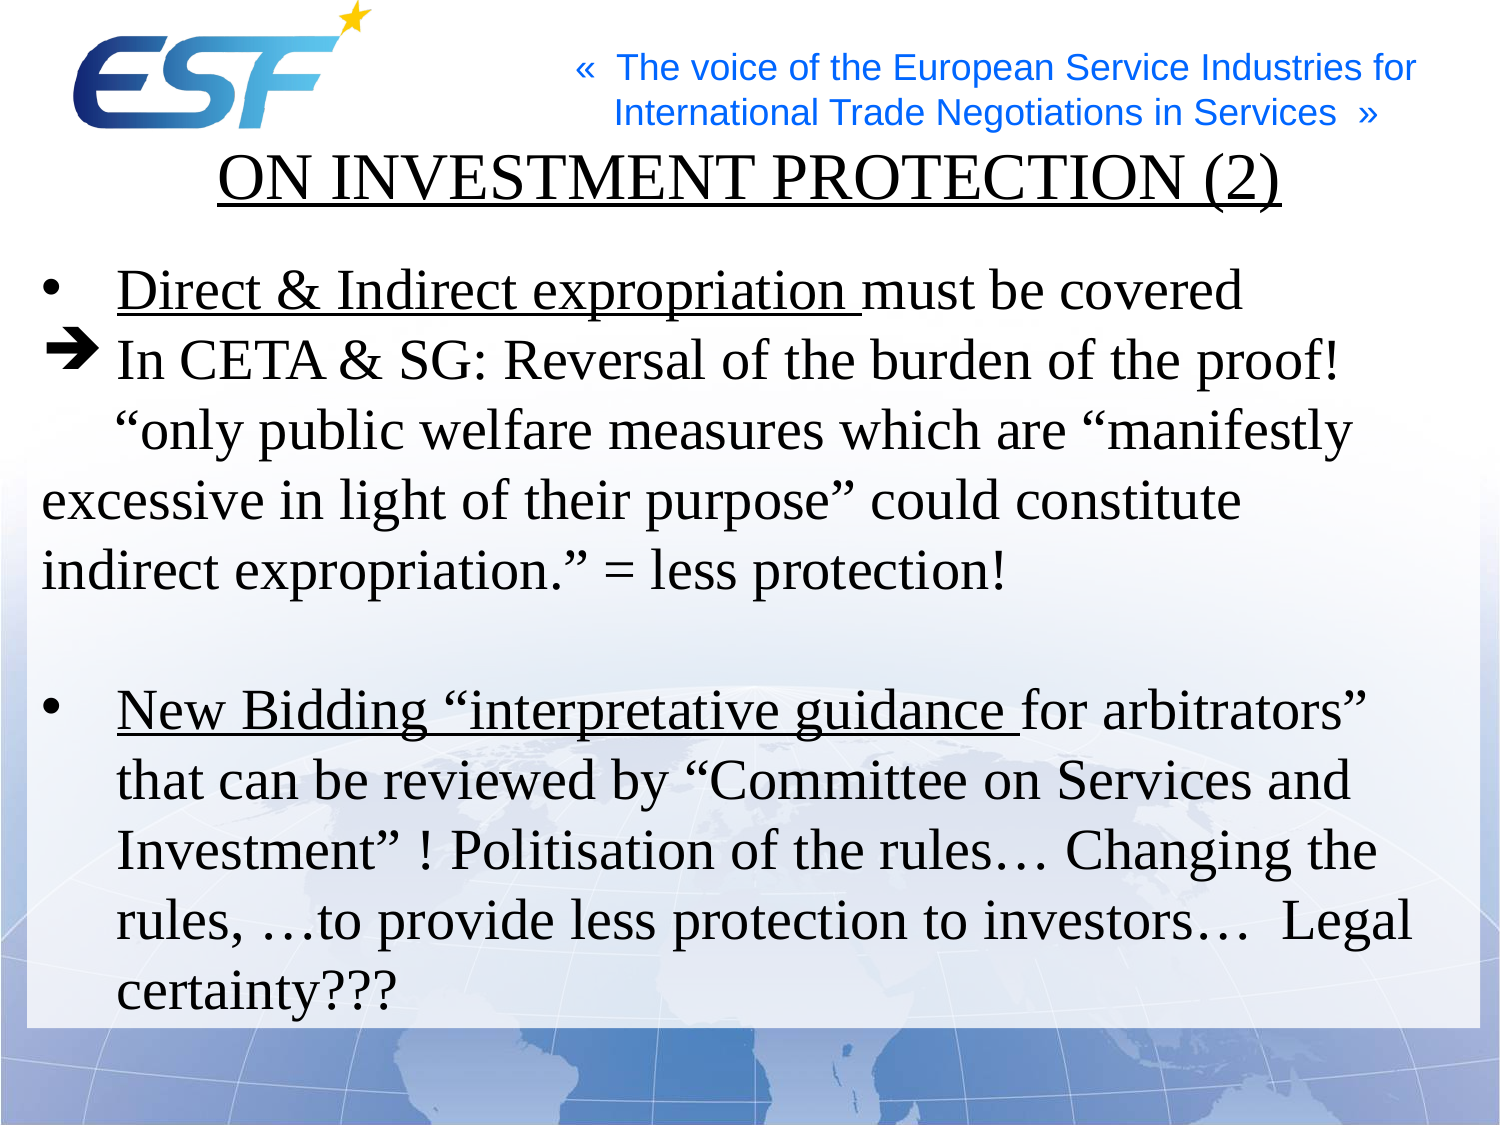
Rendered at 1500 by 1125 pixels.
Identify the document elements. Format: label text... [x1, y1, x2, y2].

text_box Direct & Indirect expropriation must be covered In CETA & SG: Reversal of the burden of the proof! “only public welfare measures which are “manifestly excessive in light of their purpose” could constitute indirect expropriation.” = less protection! New Bidding “interpretative guidance for arbitrators” that can be reviewed by “Committee on Services and Investment” ! Politisation of the rules… Changing the rules, …to provide less protection to investors… Legal certainty??? [27, 243, 1481, 1029]
title On Investment Protection (2) [112, 125, 1388, 209]
picture [0, 0, 1500, 1125]
